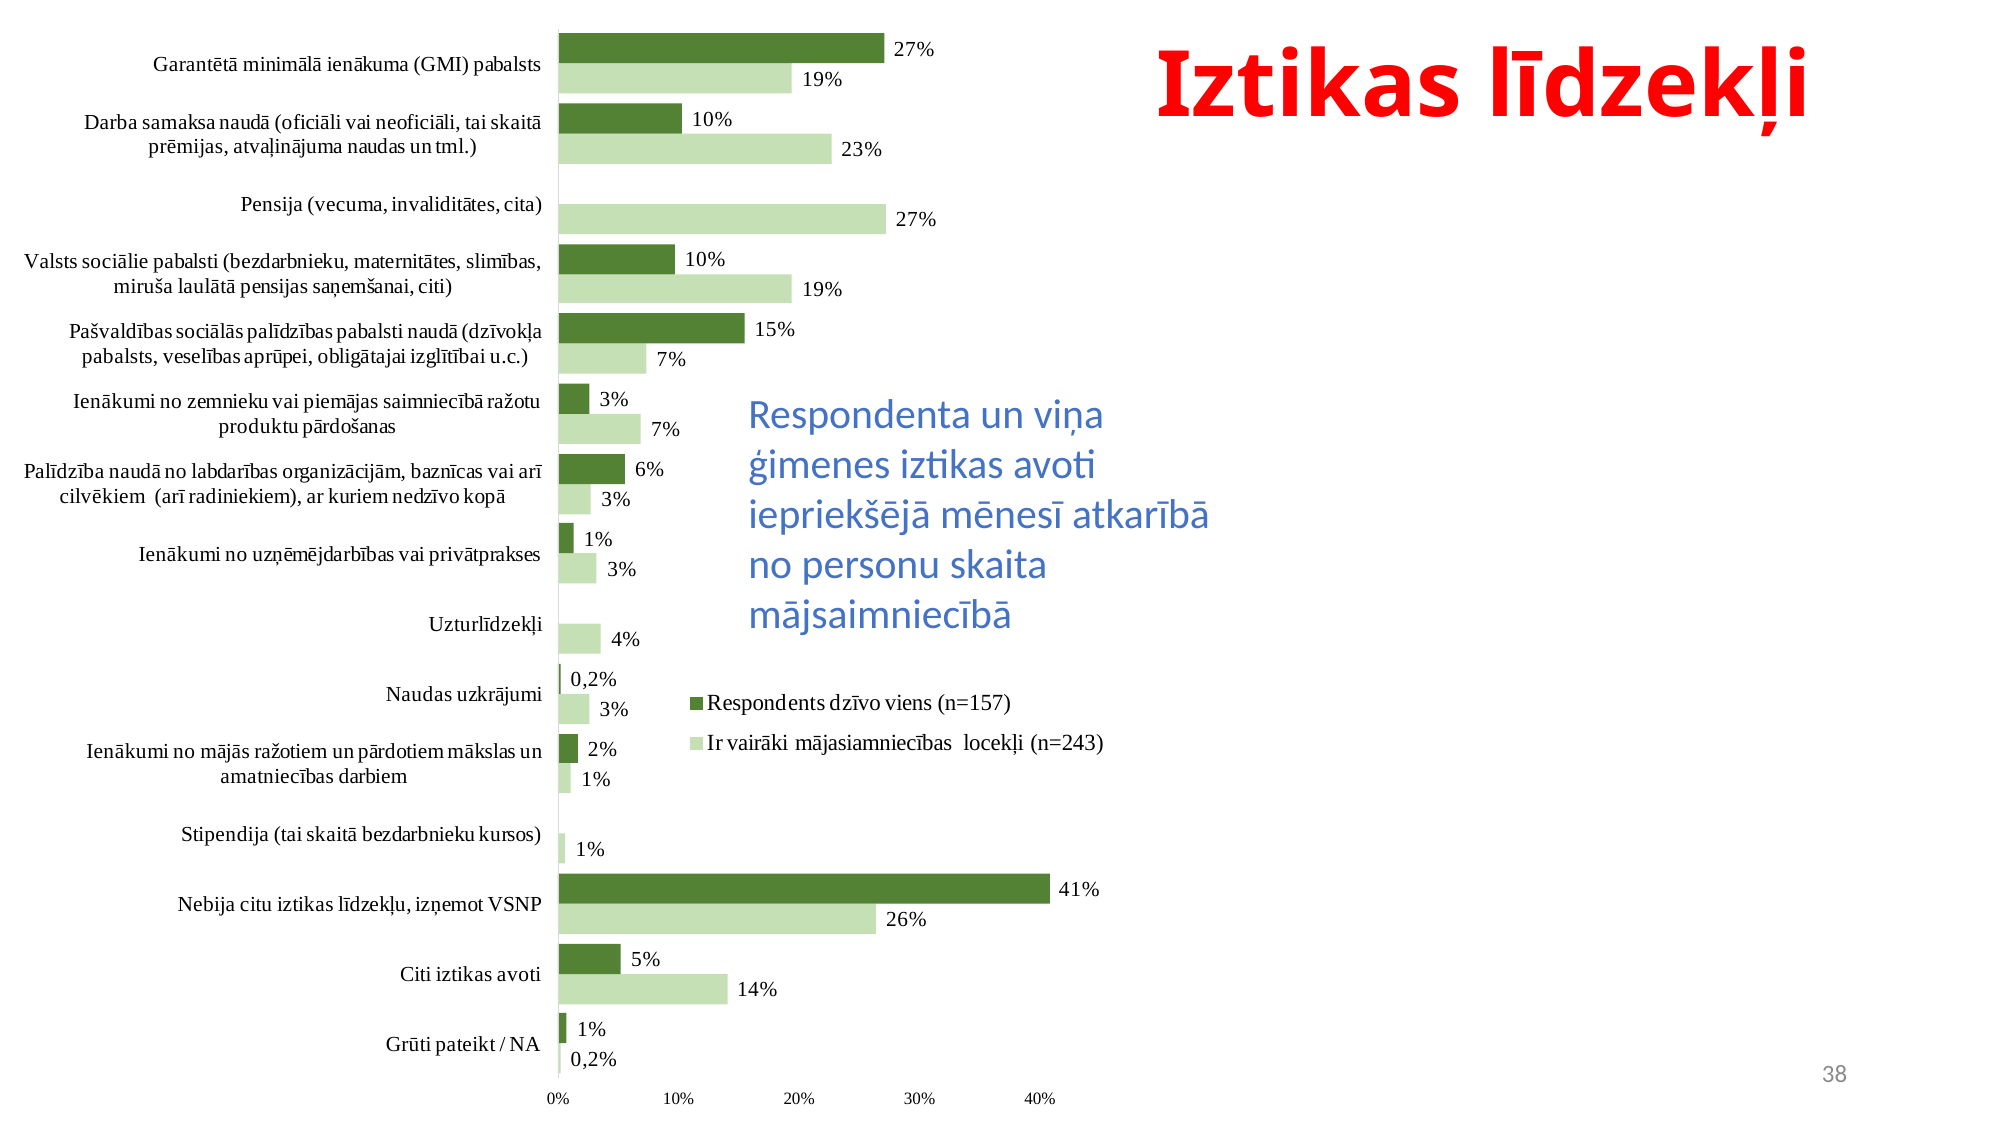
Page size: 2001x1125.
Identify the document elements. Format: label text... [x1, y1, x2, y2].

text_box Respondenta un viņa ģimenes iztikas avoti iepriekšējā mēnesī atkarībā no personu skaita mājsaimniecībā [1151, 379, 1265, 645]
slide_number 38 [1412, 1042, 1863, 1103]
picture [0, 0, 1151, 1125]
title Iztikas līdzekļi [1151, 33, 1840, 141]
